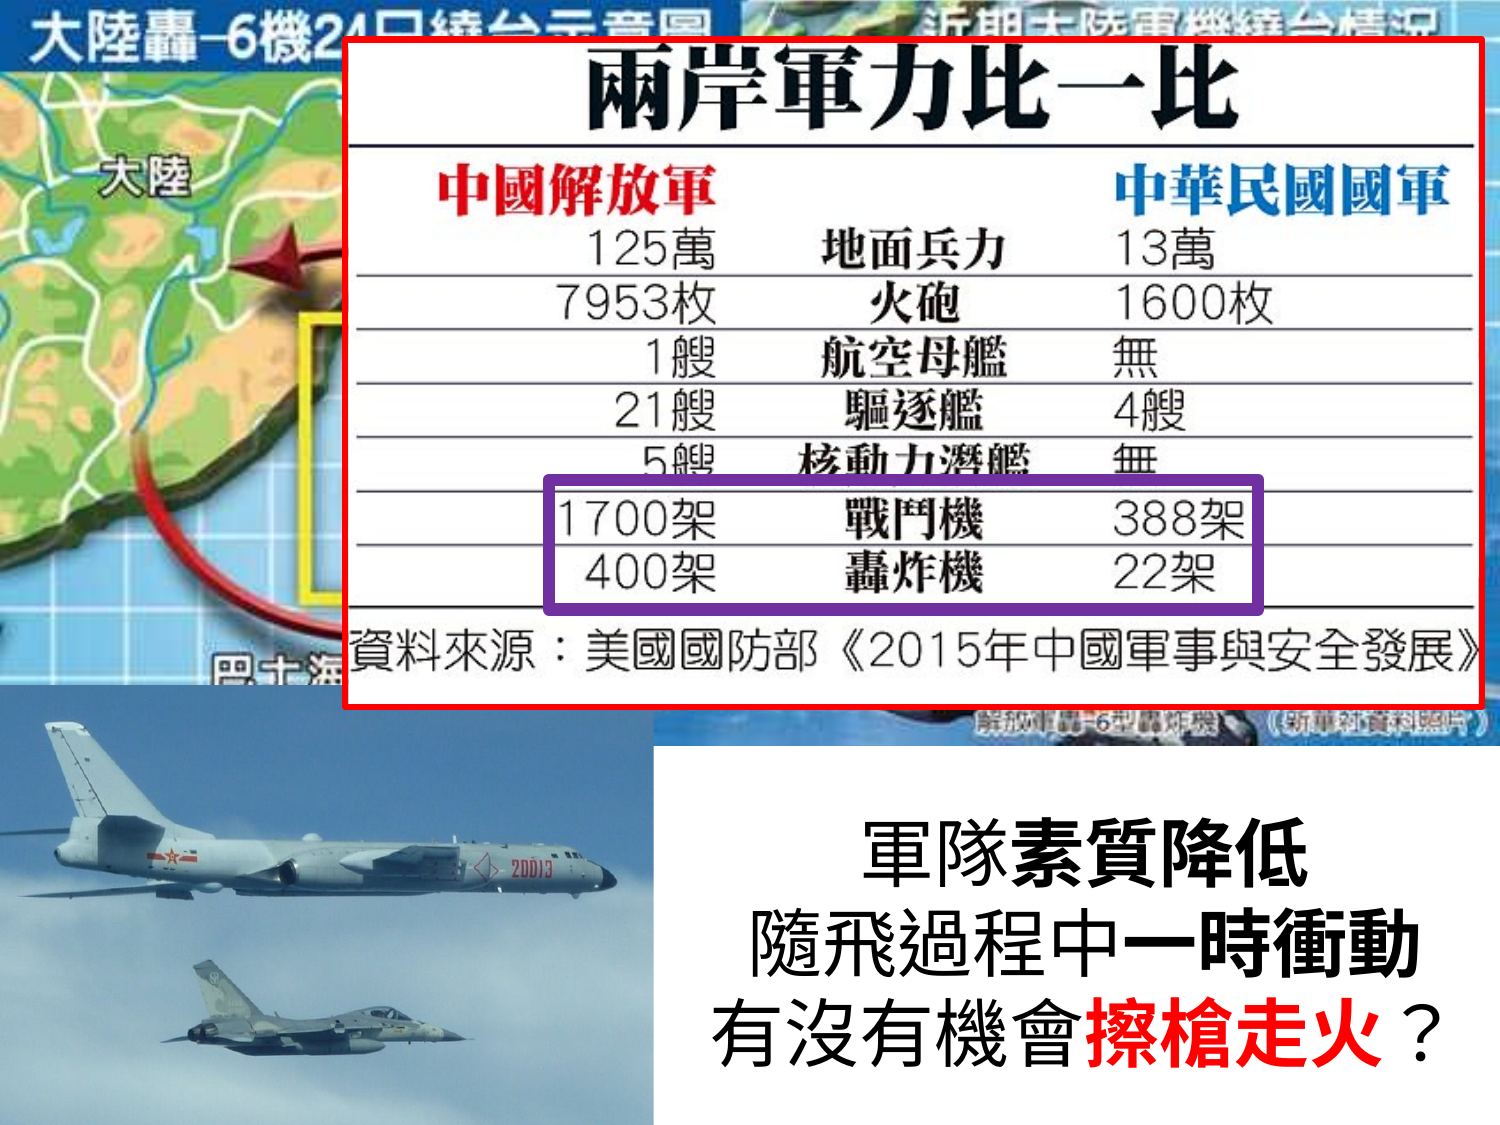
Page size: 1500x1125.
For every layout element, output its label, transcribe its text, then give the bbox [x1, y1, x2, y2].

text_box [348, 42, 1479, 704]
text_box 軍隊素質降低 隨飛過程中一時衝動 有沒有機會擦槍走火？ [694, 798, 1475, 1084]
picture [0, 0, 1500, 1125]
